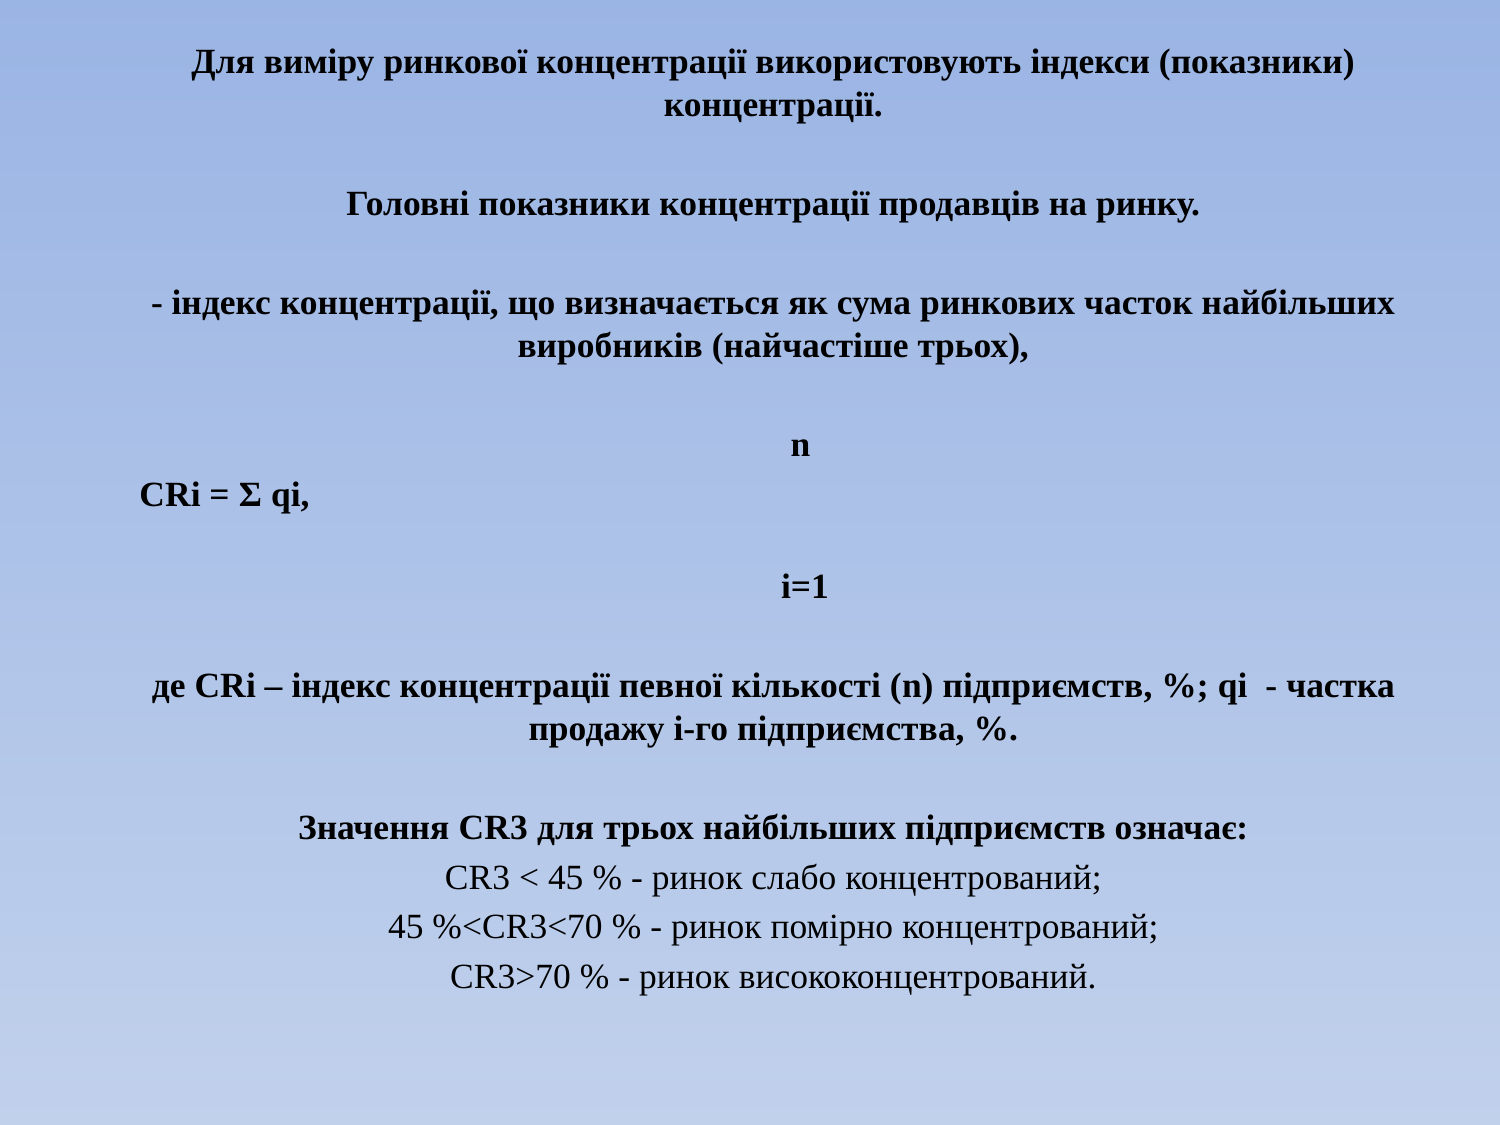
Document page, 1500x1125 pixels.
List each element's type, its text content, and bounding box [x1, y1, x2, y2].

list Для виміру ринкової концентрації використовують індекси (показники) концентрації. Головні показники концентрації продавців на ринку. - індекс концентрації, що визначається як сума ринкових часток найбільших виробників (найчастіше трьох), n CRi = Σ qi, i=1 де CRi – індекс концентрації певної кількості (n) підприємств, %; qi - частка продажу і-го підприємства, %. Значення CR3 для трьох найбільших підприємств означає: CR3 < 45 % - ринок слабо концентрований; 45 %<CR3<70 % - ринок помірно концентрований; CR3>70 % - ринок висококонцентрований. [75, 30, 1425, 1005]
